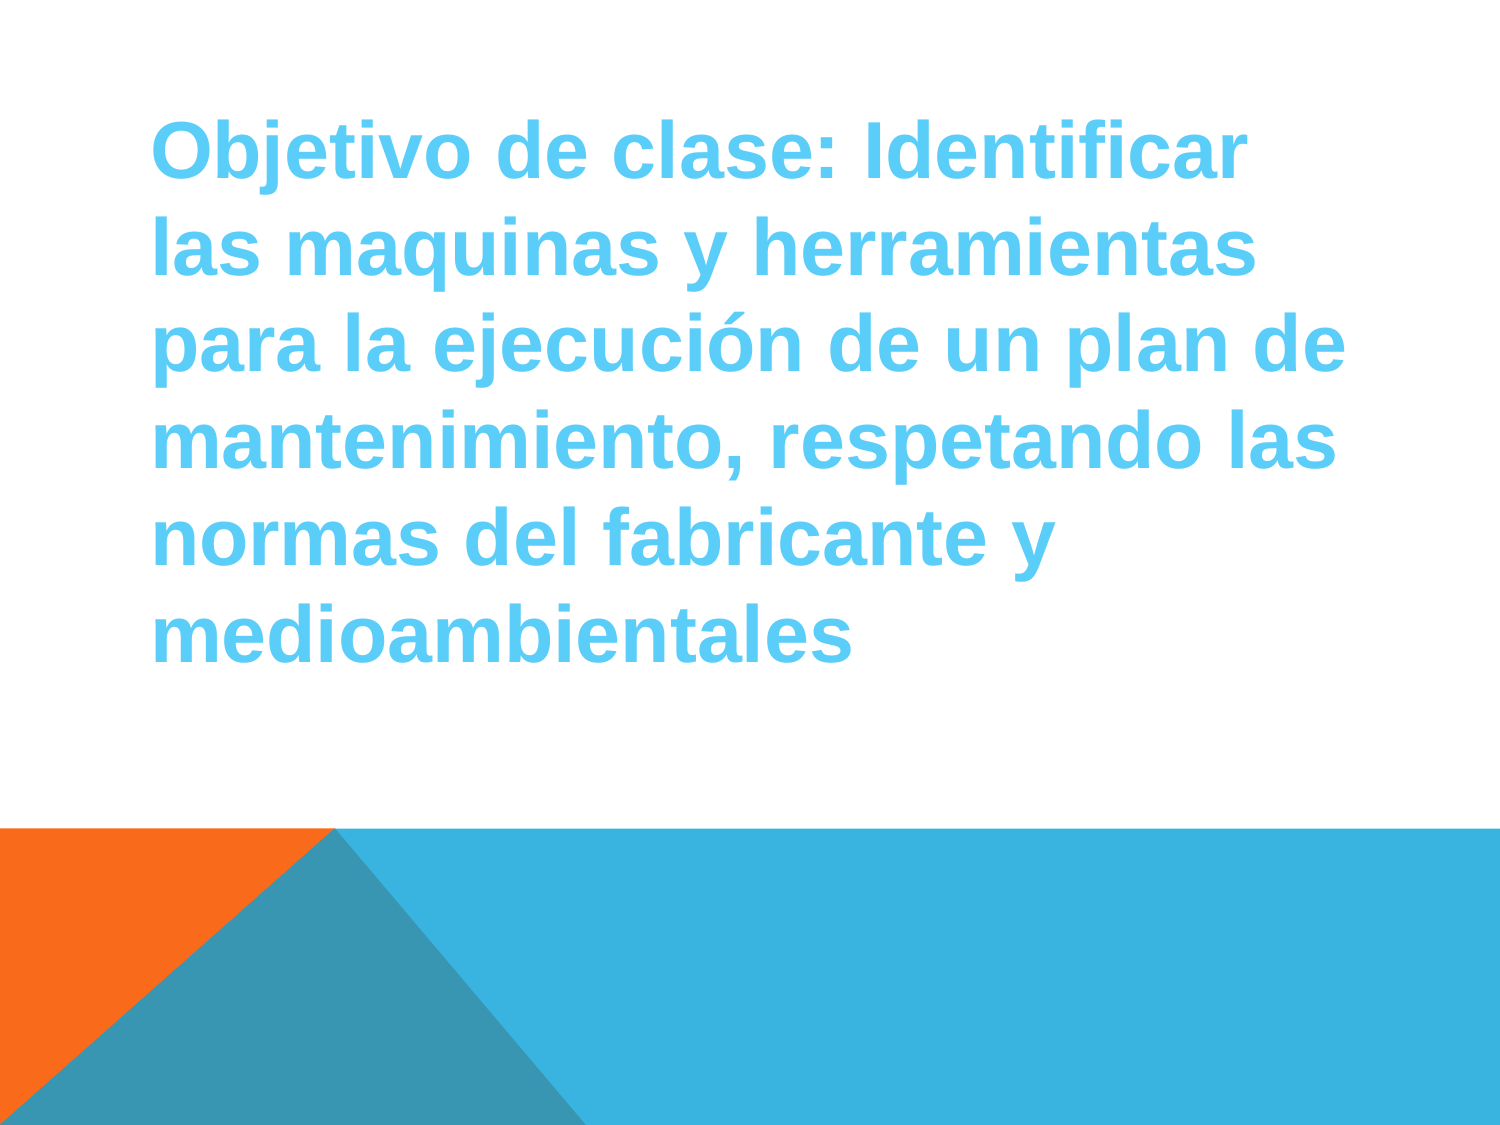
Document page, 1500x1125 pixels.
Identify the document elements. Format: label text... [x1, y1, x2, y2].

list Objetivo de clase: Identificar las maquinas y herramientas para la ejecución de un plan de mantenimiento, respetando las normas del fabricante y medioambientales [135, 90, 1369, 768]
